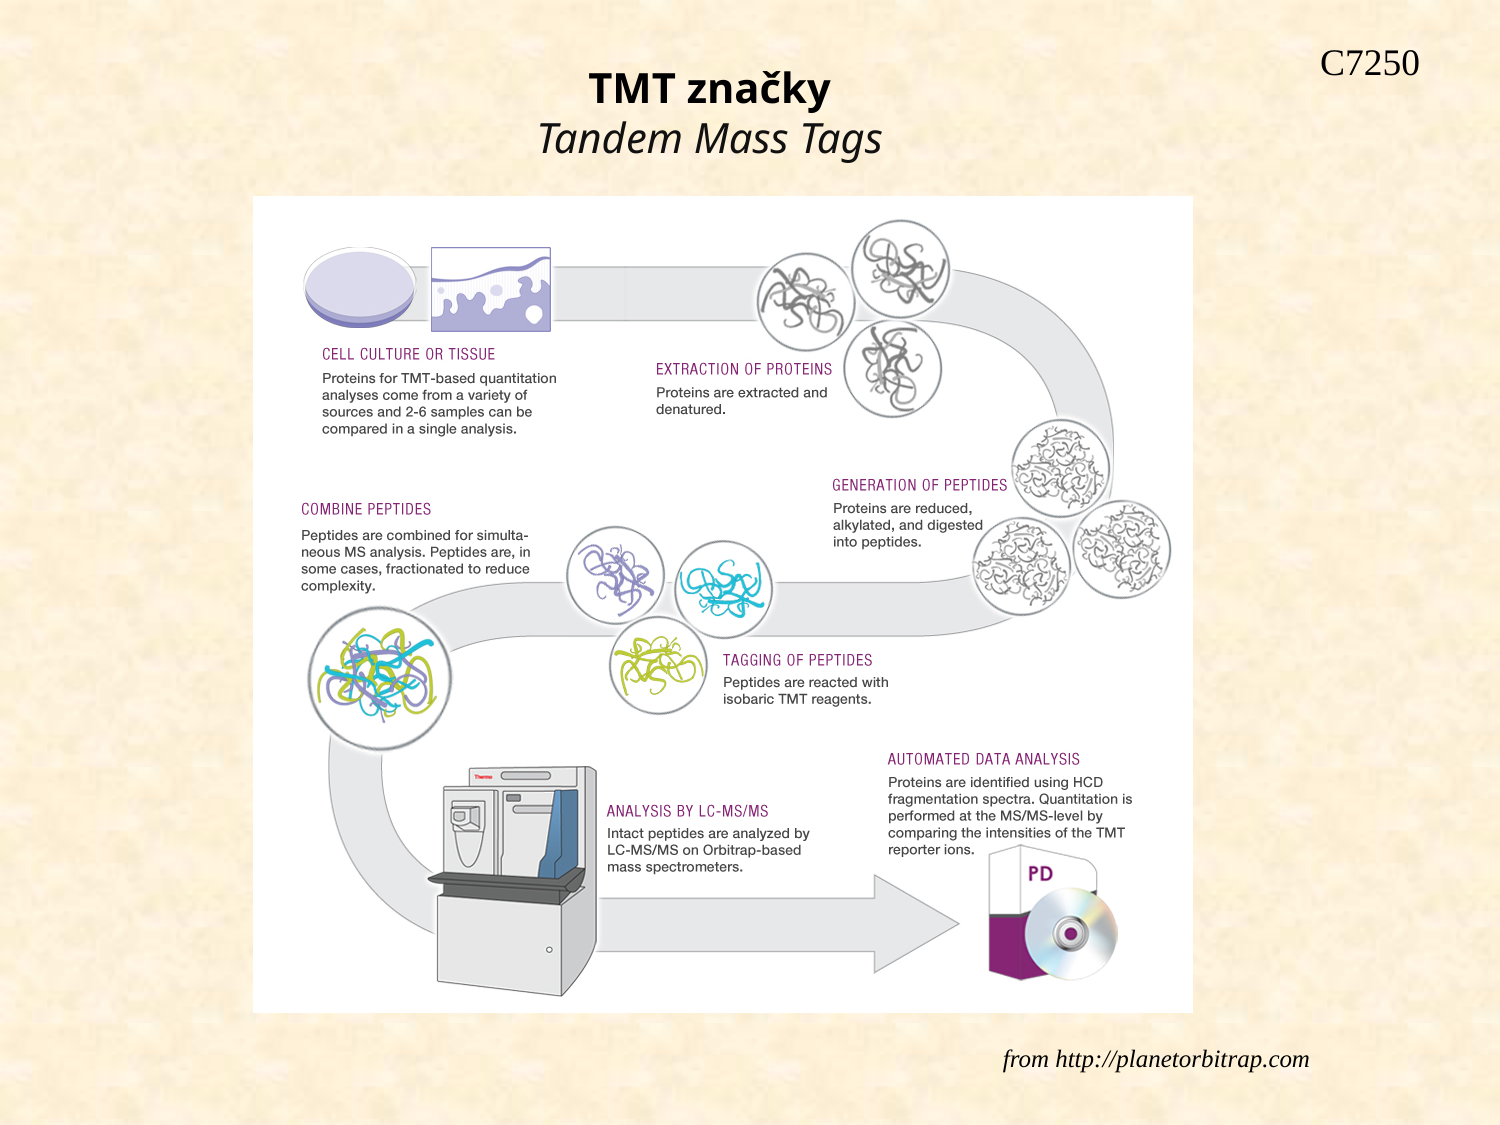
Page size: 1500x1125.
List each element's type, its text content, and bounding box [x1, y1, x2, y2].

picture [0, 0, 1500, 1125]
text_box from http://planetorbitrap.com [988, 1035, 1326, 1080]
text_box C7250 [1305, 30, 1436, 91]
text_box TMT značky Tandem Mass Tags [521, 54, 898, 170]
